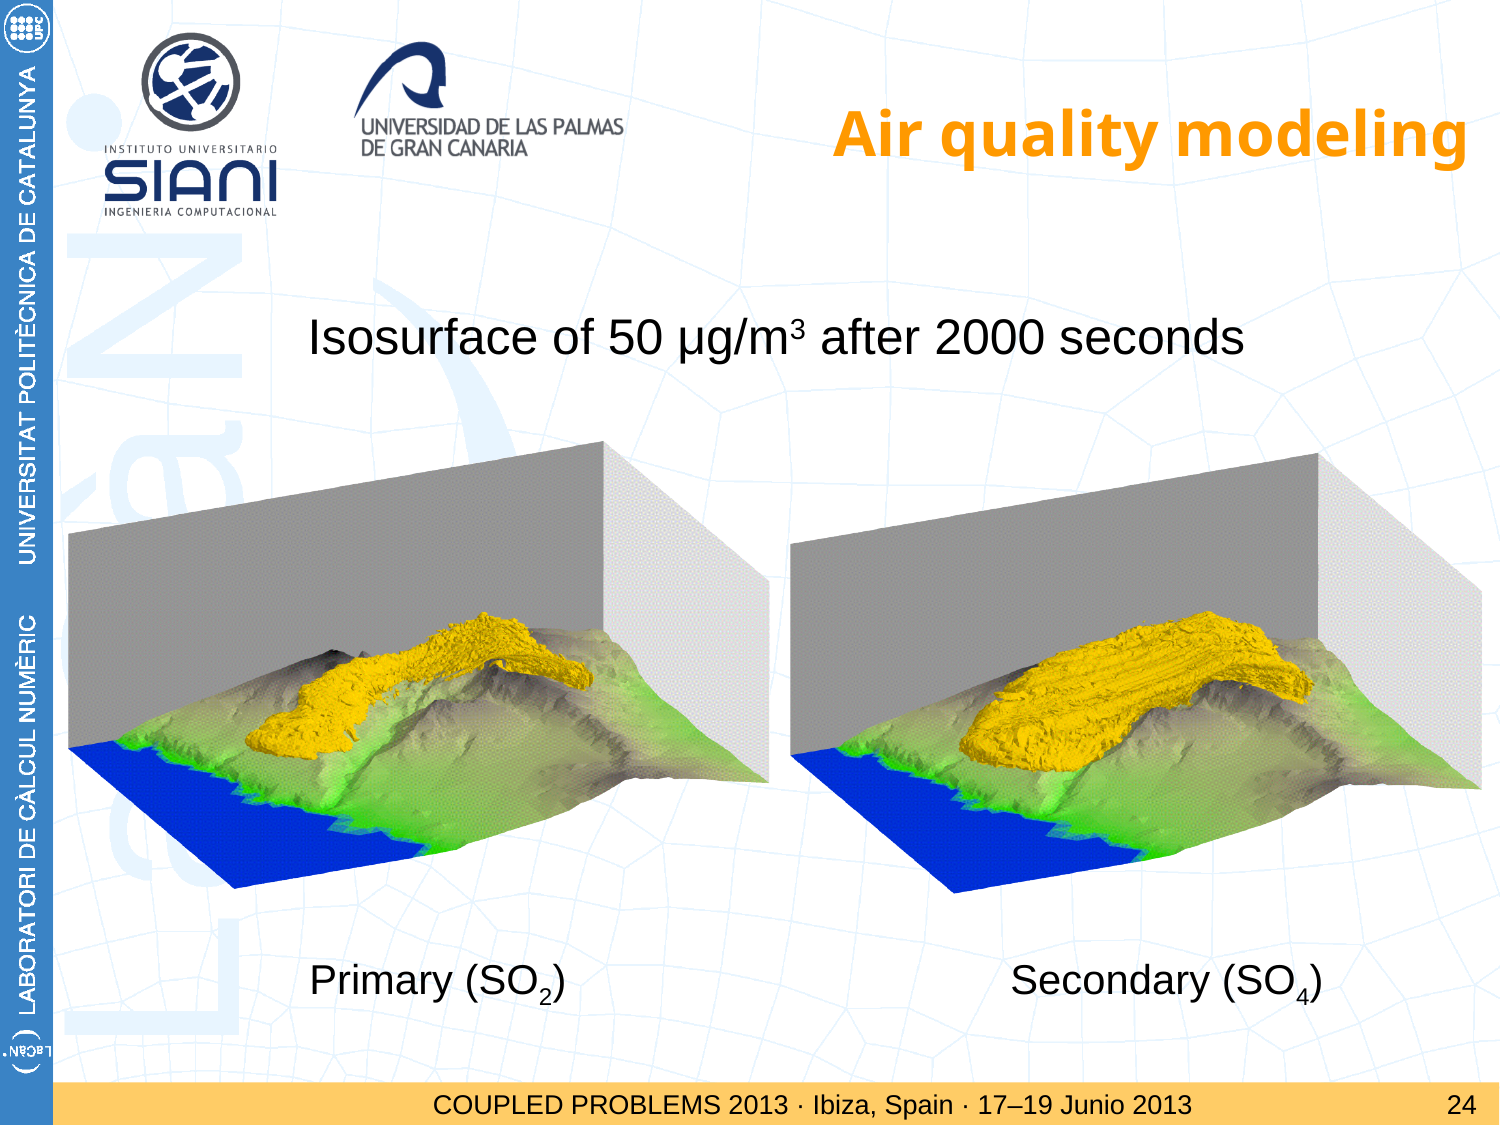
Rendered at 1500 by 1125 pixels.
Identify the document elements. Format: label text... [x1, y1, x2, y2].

footer COUPLED PROBLEMS 2013 · Ibiza, Spain · 17–19 Junio 2013 24 [53, 1082, 1500, 1125]
picture [0, 0, 1500, 1125]
text_box Secondary (SO4) [995, 945, 1339, 1018]
text_box Isosurface of 50 μg/m3 after 2000 seconds [53, 297, 1500, 373]
text_box Primary (SO2) [294, 945, 582, 1018]
title Air quality modeling [319, 71, 1471, 197]
